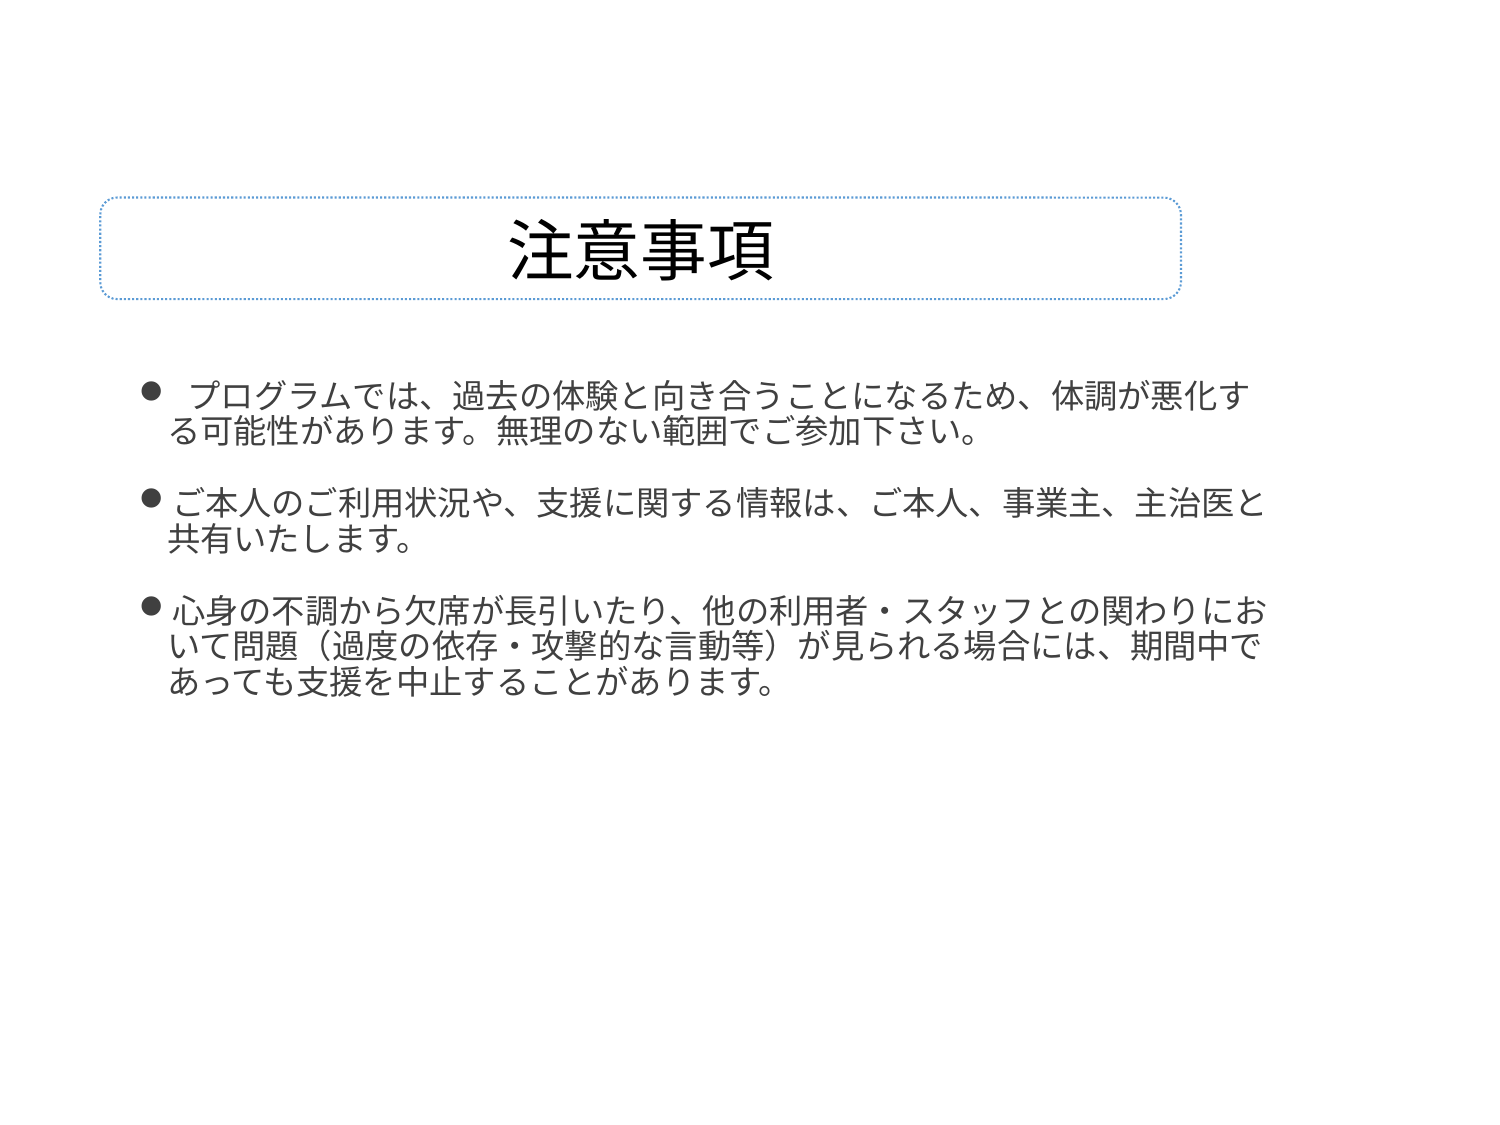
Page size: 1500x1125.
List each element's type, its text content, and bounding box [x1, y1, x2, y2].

list プログラムでは、過去の体験と向き合うことになるため、体調が悪化する可能性があります。無理のない範囲でご参加下さい。 ご本人のご利用状況や、支援に関する情報は、ご本人、事業主、主治医と共有いたします。 心身の不調から欠席が長引いたり、他の利用者・スタッフとの関わりにおいて問題（過度の依存・攻撃的な言動等）が見られる場合には、期間中であっても支援を中止することがあります。 [123, 361, 1294, 849]
text_box 注意事項 [99, 196, 1183, 301]
